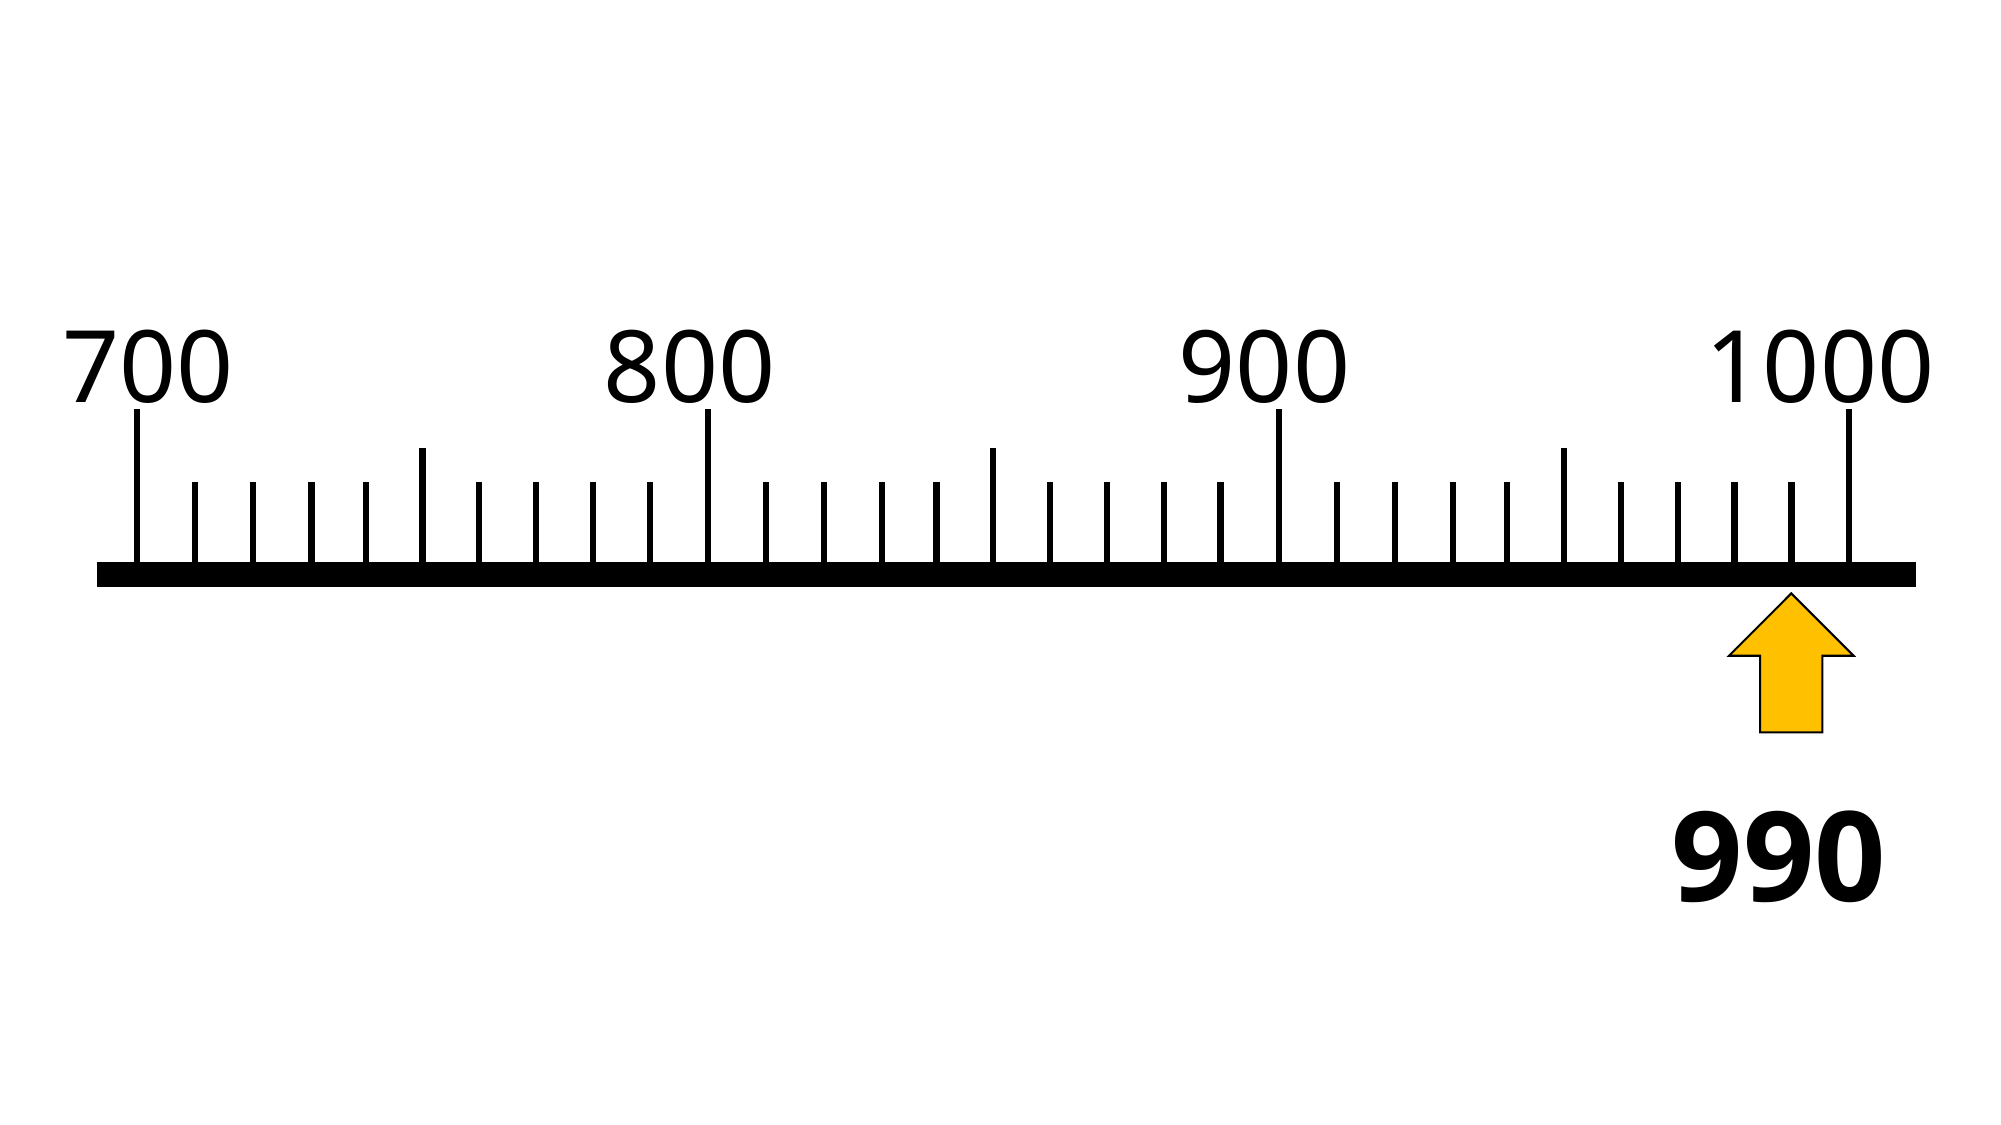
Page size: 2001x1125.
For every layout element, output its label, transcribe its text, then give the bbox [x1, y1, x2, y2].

text_box [1726, 591, 1857, 734]
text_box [38, 295, 1962, 587]
text_box 990 [1657, 769, 1971, 934]
